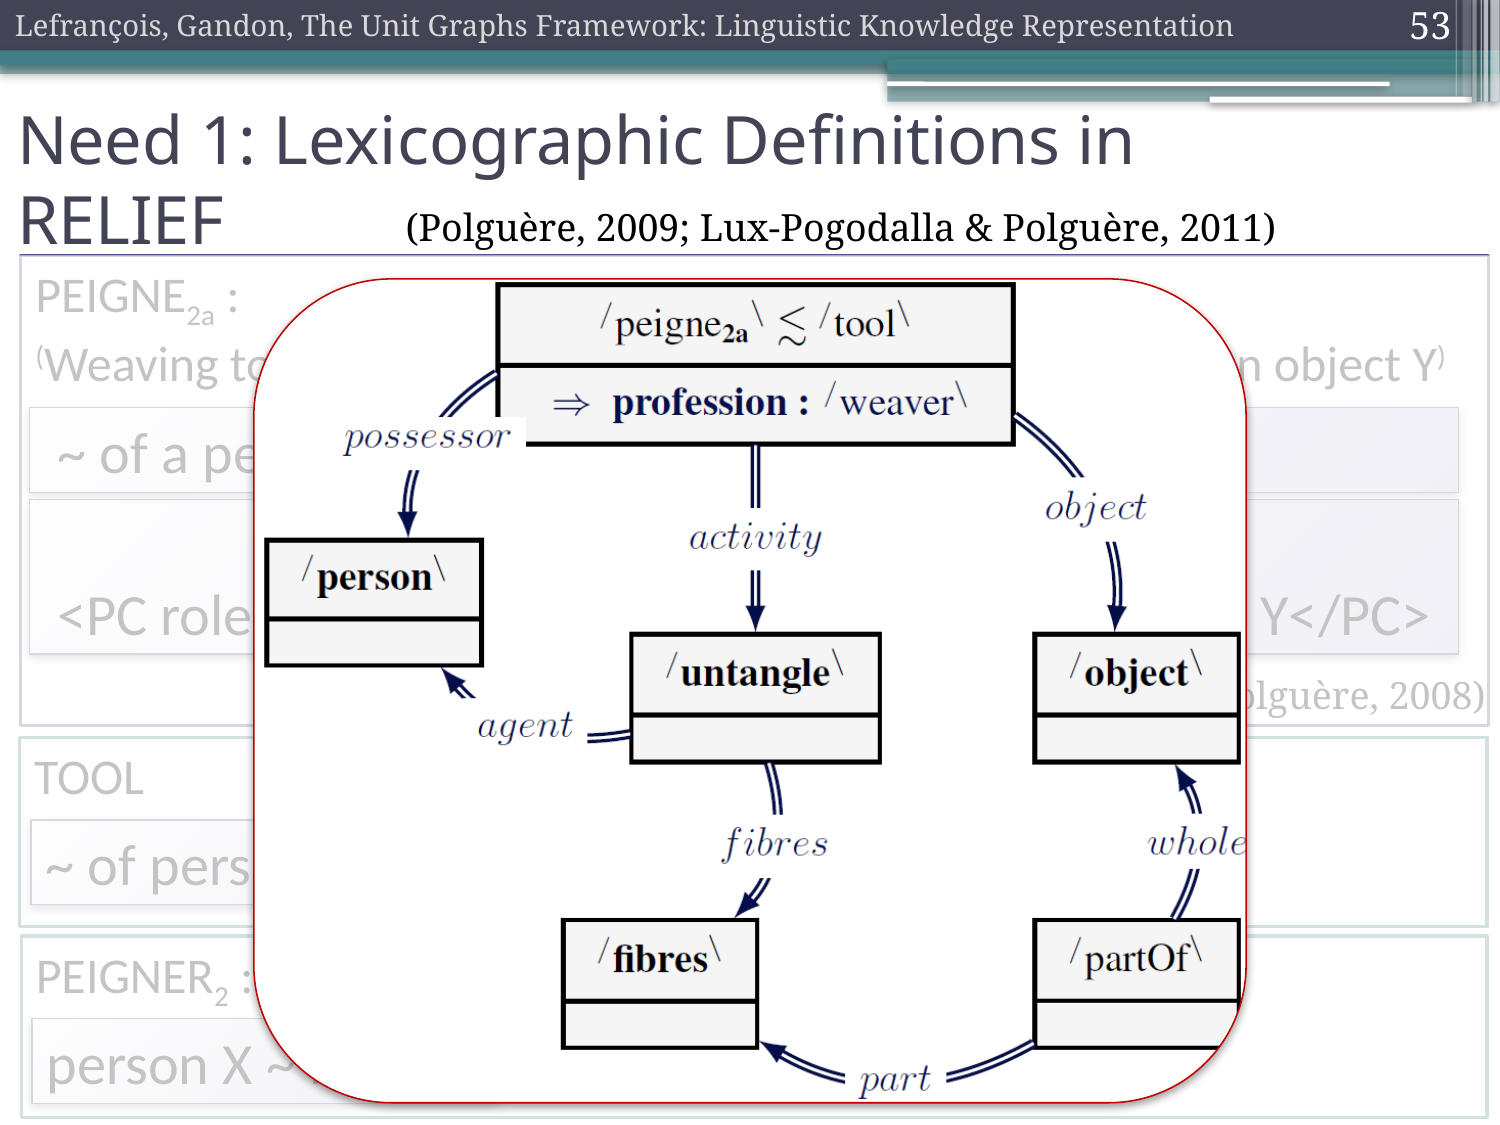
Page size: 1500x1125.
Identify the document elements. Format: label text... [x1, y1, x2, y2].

text_box Need 1: Lexicographic Definitions in RELIEF [2, 89, 1353, 254]
slide_number 53 [1341, 50, 1466, 61]
text_box Lefrançois, Gandon, The Unit Graphs Framework: Linguistic Knowledge Representation [0, 0, 1500, 50]
text_box (Polguère, 2009; Lux-Pogodalla & Polguère, 2011) [390, 196, 1293, 254]
text_box [0, 254, 1500, 1125]
picture [253, 278, 1247, 1103]
